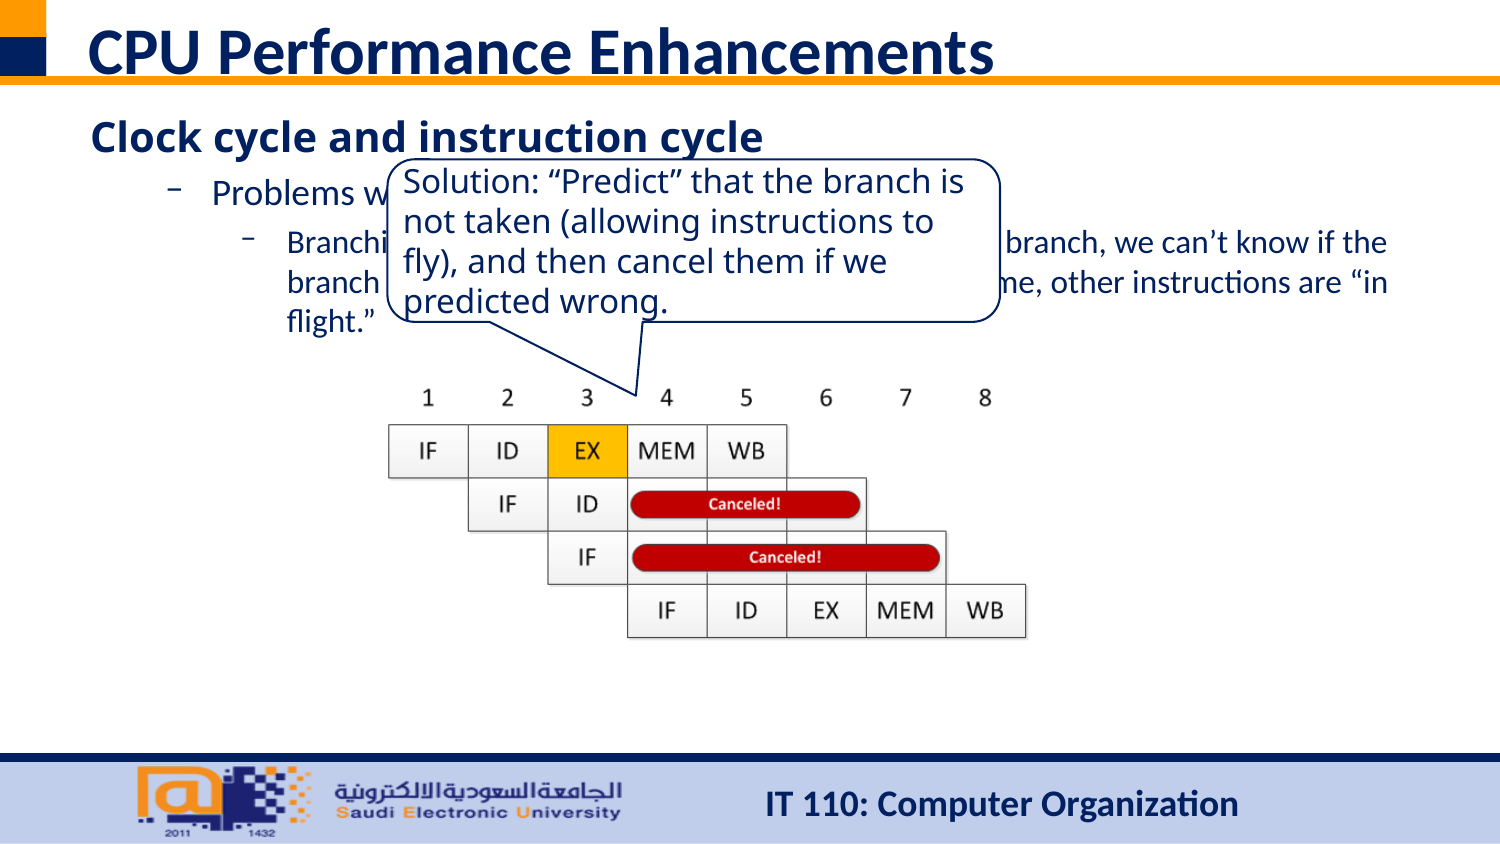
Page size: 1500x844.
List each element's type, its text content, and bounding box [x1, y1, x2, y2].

picture [374, 371, 1045, 658]
title CPU Performance Enhancements [73, 0, 1427, 81]
text_box Solution: “Predict” that the branch is not taken (allowing instructions to fly), and then cancel them if we predicted wrong. [387, 159, 1000, 370]
list Clock cycle and instruction cycle Problems with pipelining Branching – when the instruction being executed is a branch, we can’t know if the branch will be taken until after stage 3. But by that time, other instructions are “in flight.” [75, 103, 1425, 660]
picture [137, 766, 622, 837]
